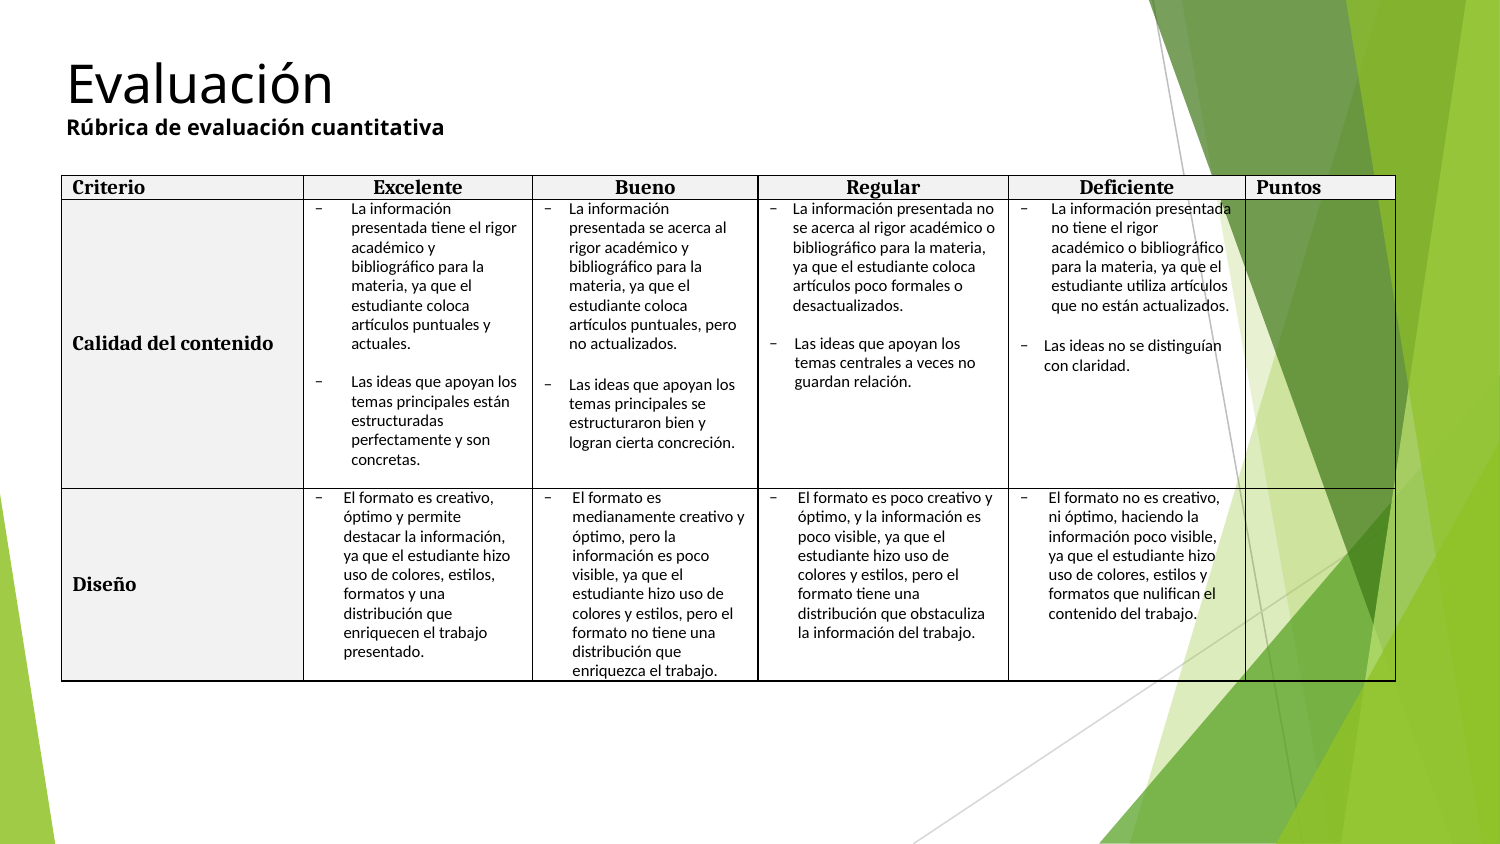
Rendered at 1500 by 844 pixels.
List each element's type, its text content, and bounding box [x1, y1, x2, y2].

table_cell Calidad del contenido [62, 200, 303, 488]
table_cell La información presentada no se acerca al rigor académico o bibliográfico para la materia, ya que el estudiante coloca artículos poco formales o desactualizados. Las ideas que apoyan los temas centrales a veces no guardan relación. [759, 200, 1008, 488]
table_cell [1246, 200, 1395, 488]
table_header Excelente [304, 176, 532, 199]
table_cell La información presentada se acerca al rigor académico y bibliográfico para la materia, ya que el estudiante coloca artículos puntuales, pero no actualizados. Las ideas que apoyan los temas principales se estructuraron bien y logran cierta concreción. [533, 200, 757, 488]
table_cell El formato no es creativo, ni óptimo, haciendo la información poco visible, ya que el estudiante hizo uso de colores, estilos y formatos que nulifican el contenido del trabajo. [1009, 489, 1245, 680]
table_cell La información presentada no tiene el rigor académico o bibliográfico para la materia, ya que el estudiante utiliza artículos que no están actualizados. Las ideas no se distinguían con claridad. [1009, 200, 1245, 488]
table_header Bueno [533, 176, 757, 199]
table_cell Diseño [62, 489, 303, 680]
table_header Regular [759, 176, 1008, 199]
table_header Deficiente [1009, 176, 1245, 199]
table_cell La información presentada tiene el rigor académico y bibliográfico para la materia, ya que el estudiante coloca artículos puntuales y actuales. Las ideas que apoyan los temas principales están estructuradas perfectamente y son concretas. [304, 200, 532, 488]
table_cell El formato es medianamente creativo y óptimo, pero la información es poco visible, ya que el estudiante hizo uso de colores y estilos, pero el formato no tiene una distribución que enriquezca el trabajo. [533, 489, 757, 680]
table_cell El formato es poco creativo y óptimo, y la información es poco visible, ya que el estudiante hizo uso de colores y estilos, pero el formato tiene una distribución que obstaculiza la información del trabajo. [759, 489, 1008, 680]
title Evaluación Rúbrica de evaluación cuantitativa [51, 34, 1449, 156]
table_cell El formato es creativo, óptimo y permite destacar la información, ya que el estudiante hizo uso de colores, estilos, formatos y una distribución que enriquecen el trabajo presentado. [304, 489, 532, 680]
table_header Criterio [62, 176, 303, 199]
table_cell [1246, 489, 1395, 680]
table_header Puntos [1246, 176, 1395, 199]
